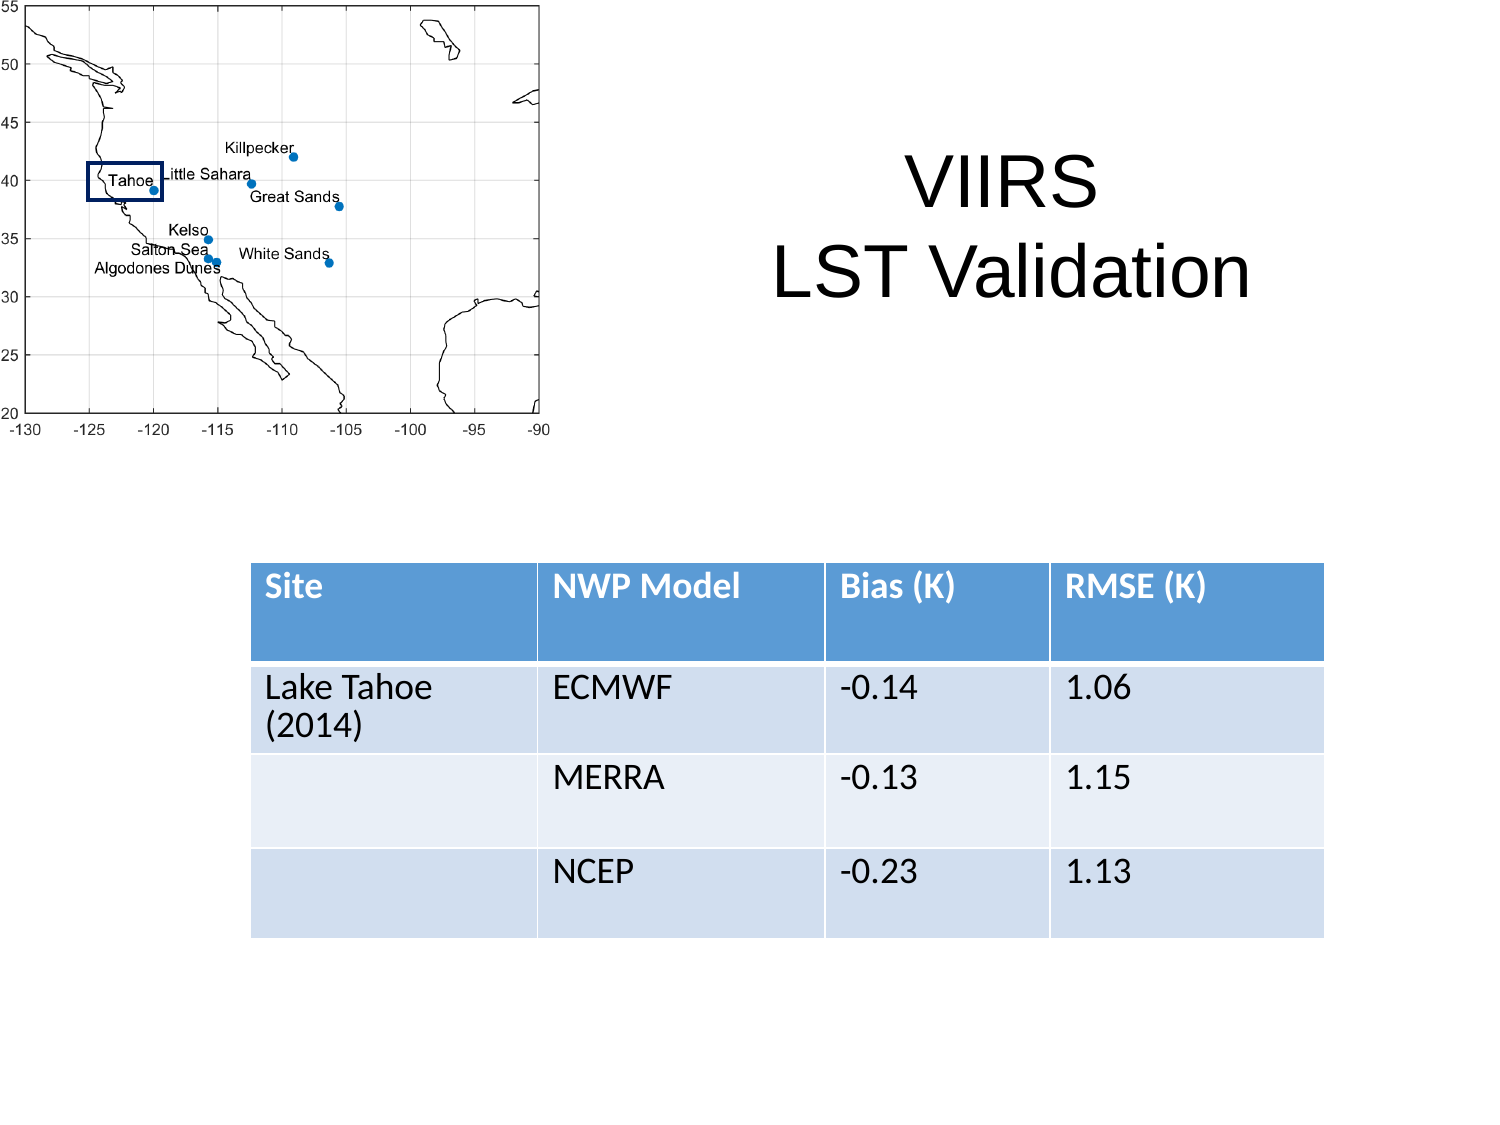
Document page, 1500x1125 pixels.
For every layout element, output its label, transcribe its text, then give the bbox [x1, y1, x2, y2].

table_cell 1.06 [1051, 667, 1324, 753]
picture [0, 0, 550, 436]
table_header RMSE (K) [1051, 563, 1324, 661]
table_header Site [251, 563, 537, 661]
table_cell [251, 755, 537, 847]
table_cell 1.15 [1051, 755, 1324, 847]
table_cell 1.13 [1051, 849, 1324, 938]
text_box VIIRS LST Validation [562, 124, 1463, 320]
table_cell [251, 849, 537, 938]
table_cell MERRA [538, 755, 824, 847]
table_cell Lake Tahoe (2014) [251, 667, 537, 753]
table_cell -0.13 [826, 755, 1049, 847]
table_header Bias (K) [826, 563, 1049, 661]
table_cell ECMWF [538, 667, 824, 753]
table_header NWP Model [538, 563, 824, 661]
table_cell NCEP [538, 849, 824, 938]
table_cell -0.23 [826, 849, 1049, 938]
table_cell -0.14 [826, 667, 1049, 753]
